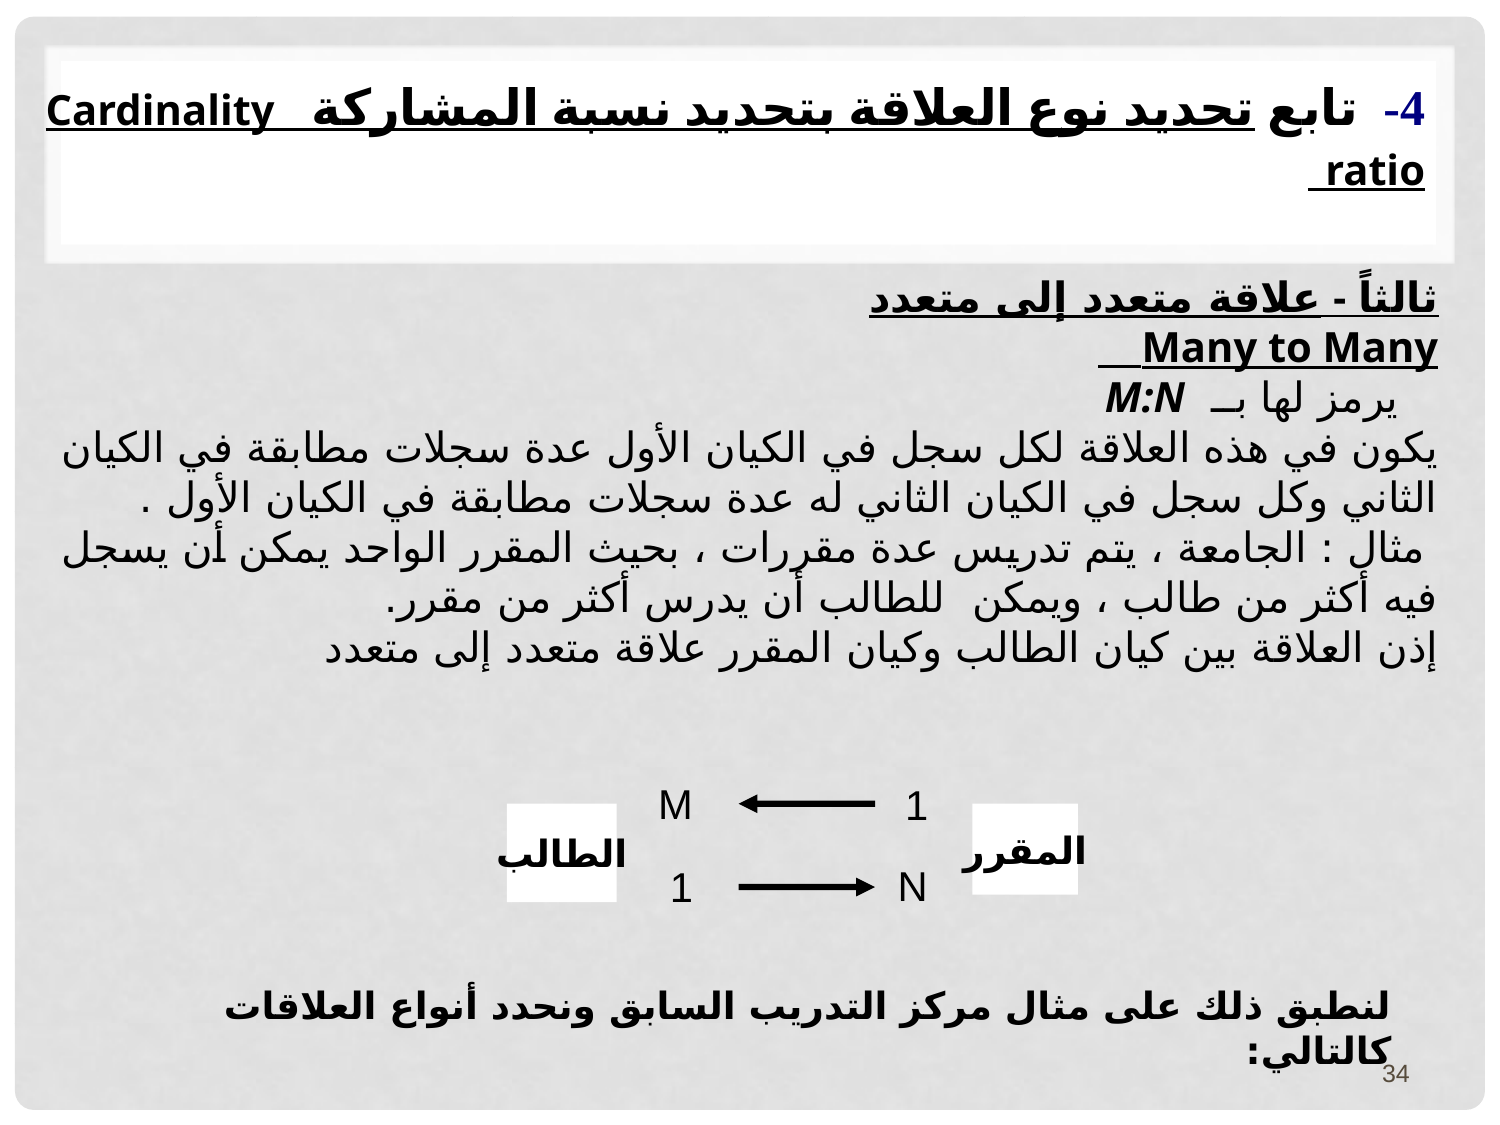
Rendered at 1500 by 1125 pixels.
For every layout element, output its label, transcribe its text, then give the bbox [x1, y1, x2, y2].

text_box 4- تابع تحديد نوع العلاقة بتحديد نسبة المشاركة Cardinality ratio [0, 67, 1440, 203]
text_box ثالثاً - علاقة متعدد إلى متعدد Many to Many يرمز لها بــ M:N يكون في هذه العلاقة لكل سجل في الكيان الأول عدة سجلات مطابقة في الكيان الثاني وكل سجل في الكيان الثاني له عدة سجلات مطابقة في الكيان الأول . مثال : الجامعة ، يتم تدريس عدة مقررات ، بحيث المقرر الواحد يمكن أن يسجل فيه أكثر من طالب ، ويمكن للطالب أن يدرس أكثر من مقرر. إذن العلاقة بين كيان الطالب وكيان المقرر علاقة متعدد إلى متعدد [46, 263, 1454, 679]
text_box لنطبق ذلك على مثال مركز التدريب السابق ونحدد أنواع العلاقات كالتالي: [81, 974, 1407, 1080]
slide_number 34 [1074, 1042, 1425, 1103]
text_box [351, 738, 1217, 965]
